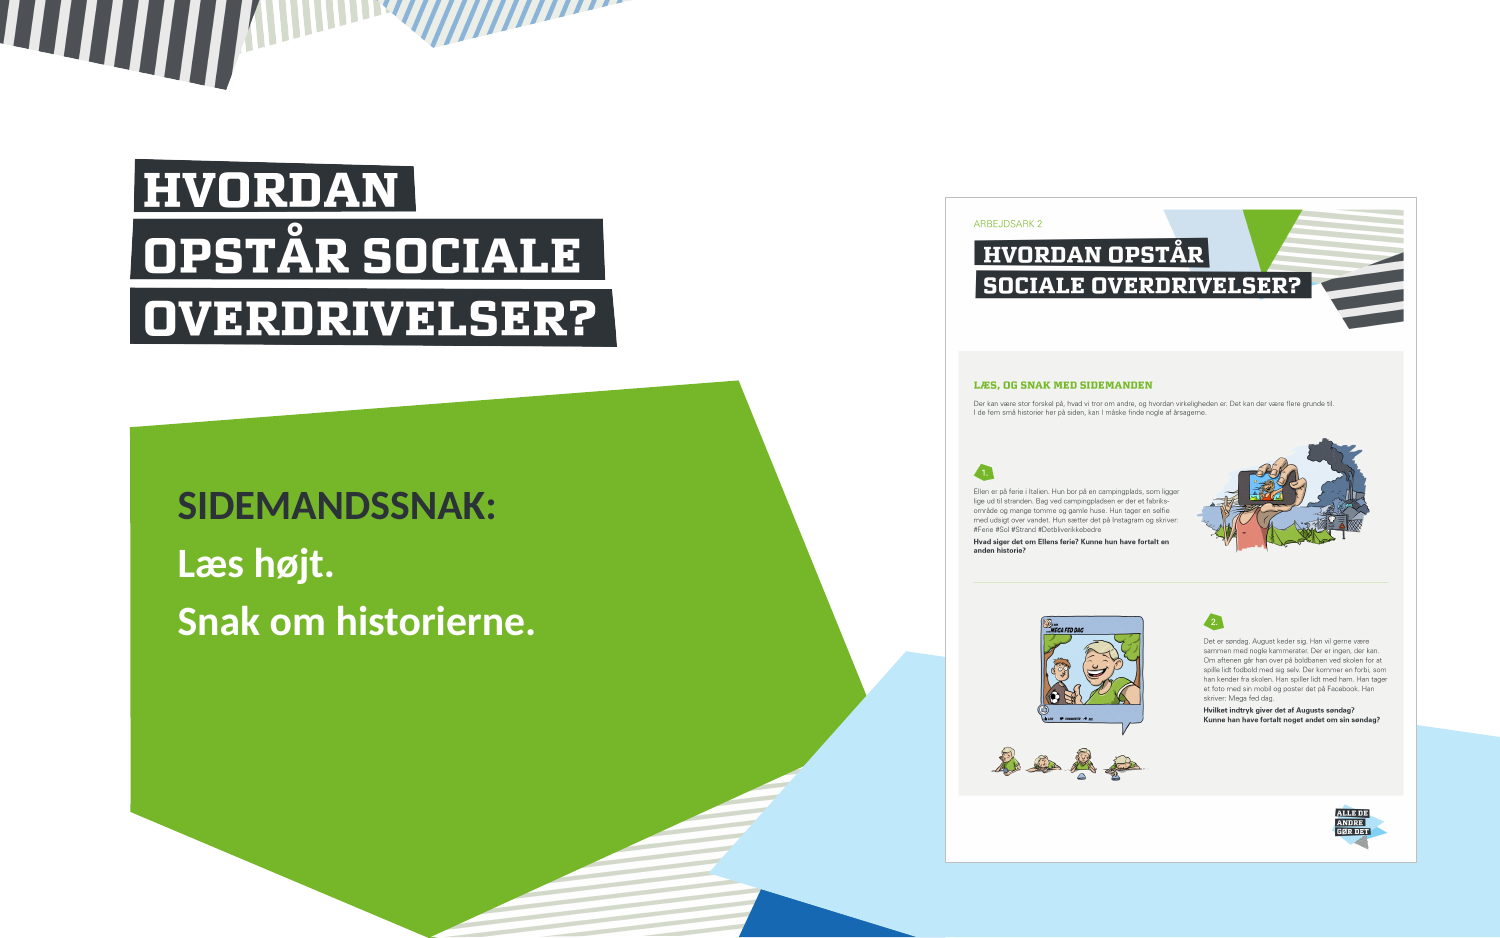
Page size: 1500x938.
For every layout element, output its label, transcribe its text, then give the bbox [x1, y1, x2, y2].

list SIDEMANDSSNAK: Læs højt. Snak om historierne. [177, 484, 793, 840]
picture [130, 155, 617, 349]
picture [430, 840, 760, 938]
picture [945, 196, 1417, 863]
picture [793, 766, 803, 777]
picture [0, 0, 636, 90]
